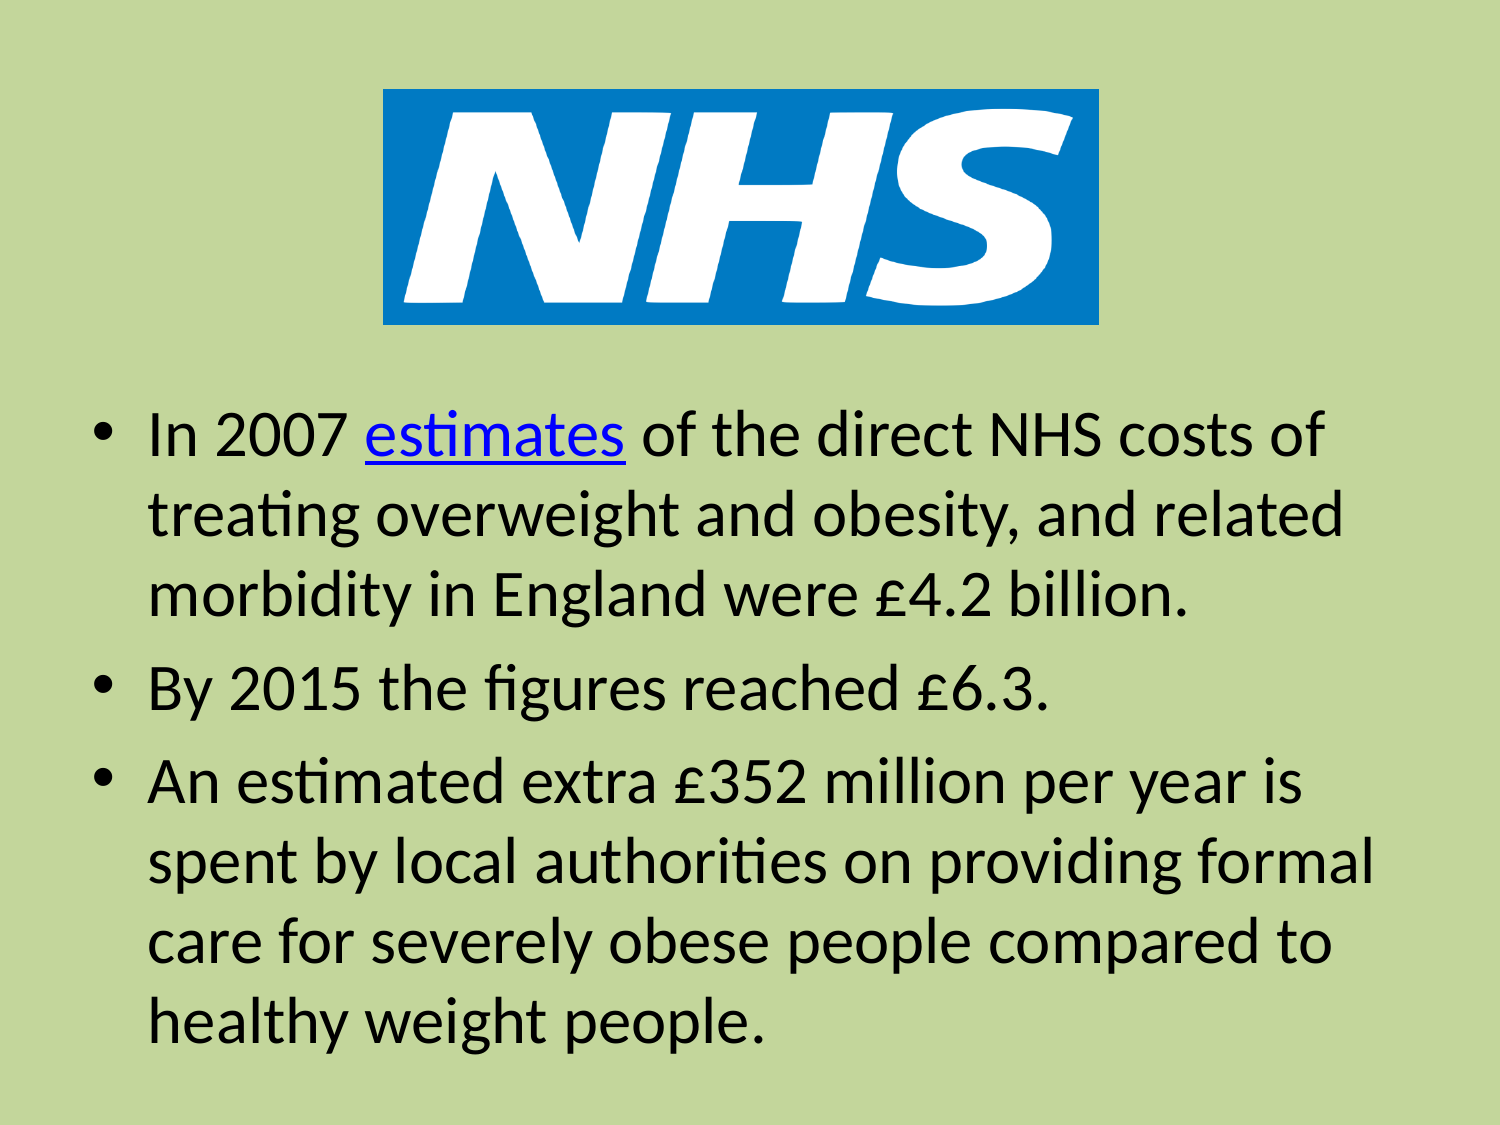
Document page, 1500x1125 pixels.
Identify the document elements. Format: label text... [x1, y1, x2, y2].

picture [383, 89, 1099, 325]
list In 2007 estimates of the direct NHS costs of treating overweight and obesity, and related morbidity in England were £4.2 billion. By 2015 the figures reached £6.3. An estimated extra £352 million per year is spent by local authorities on providing formal care for severely obese people compared to healthy weight people. [76, 382, 1427, 1125]
